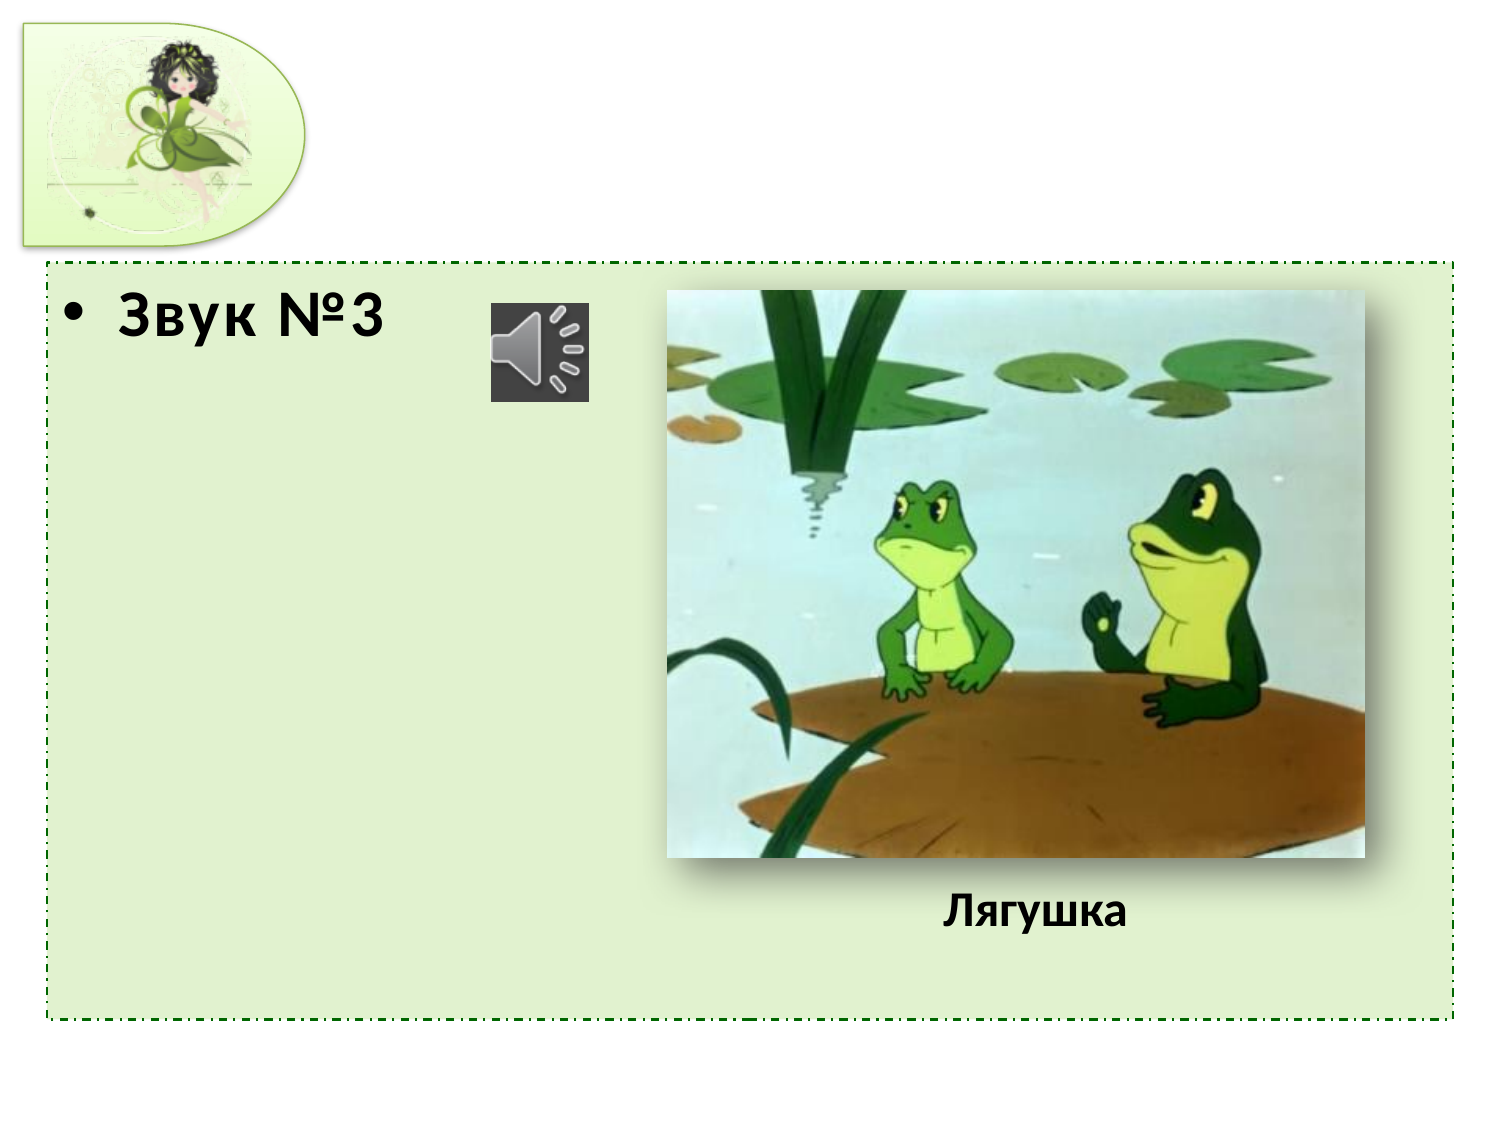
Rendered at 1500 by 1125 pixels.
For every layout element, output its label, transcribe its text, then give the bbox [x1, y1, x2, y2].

picture [46, 35, 252, 234]
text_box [489, 302, 591, 403]
text_box Лягушка [928, 868, 1155, 944]
picture [667, 290, 1365, 858]
list Звук №3 [46, 261, 1454, 1021]
